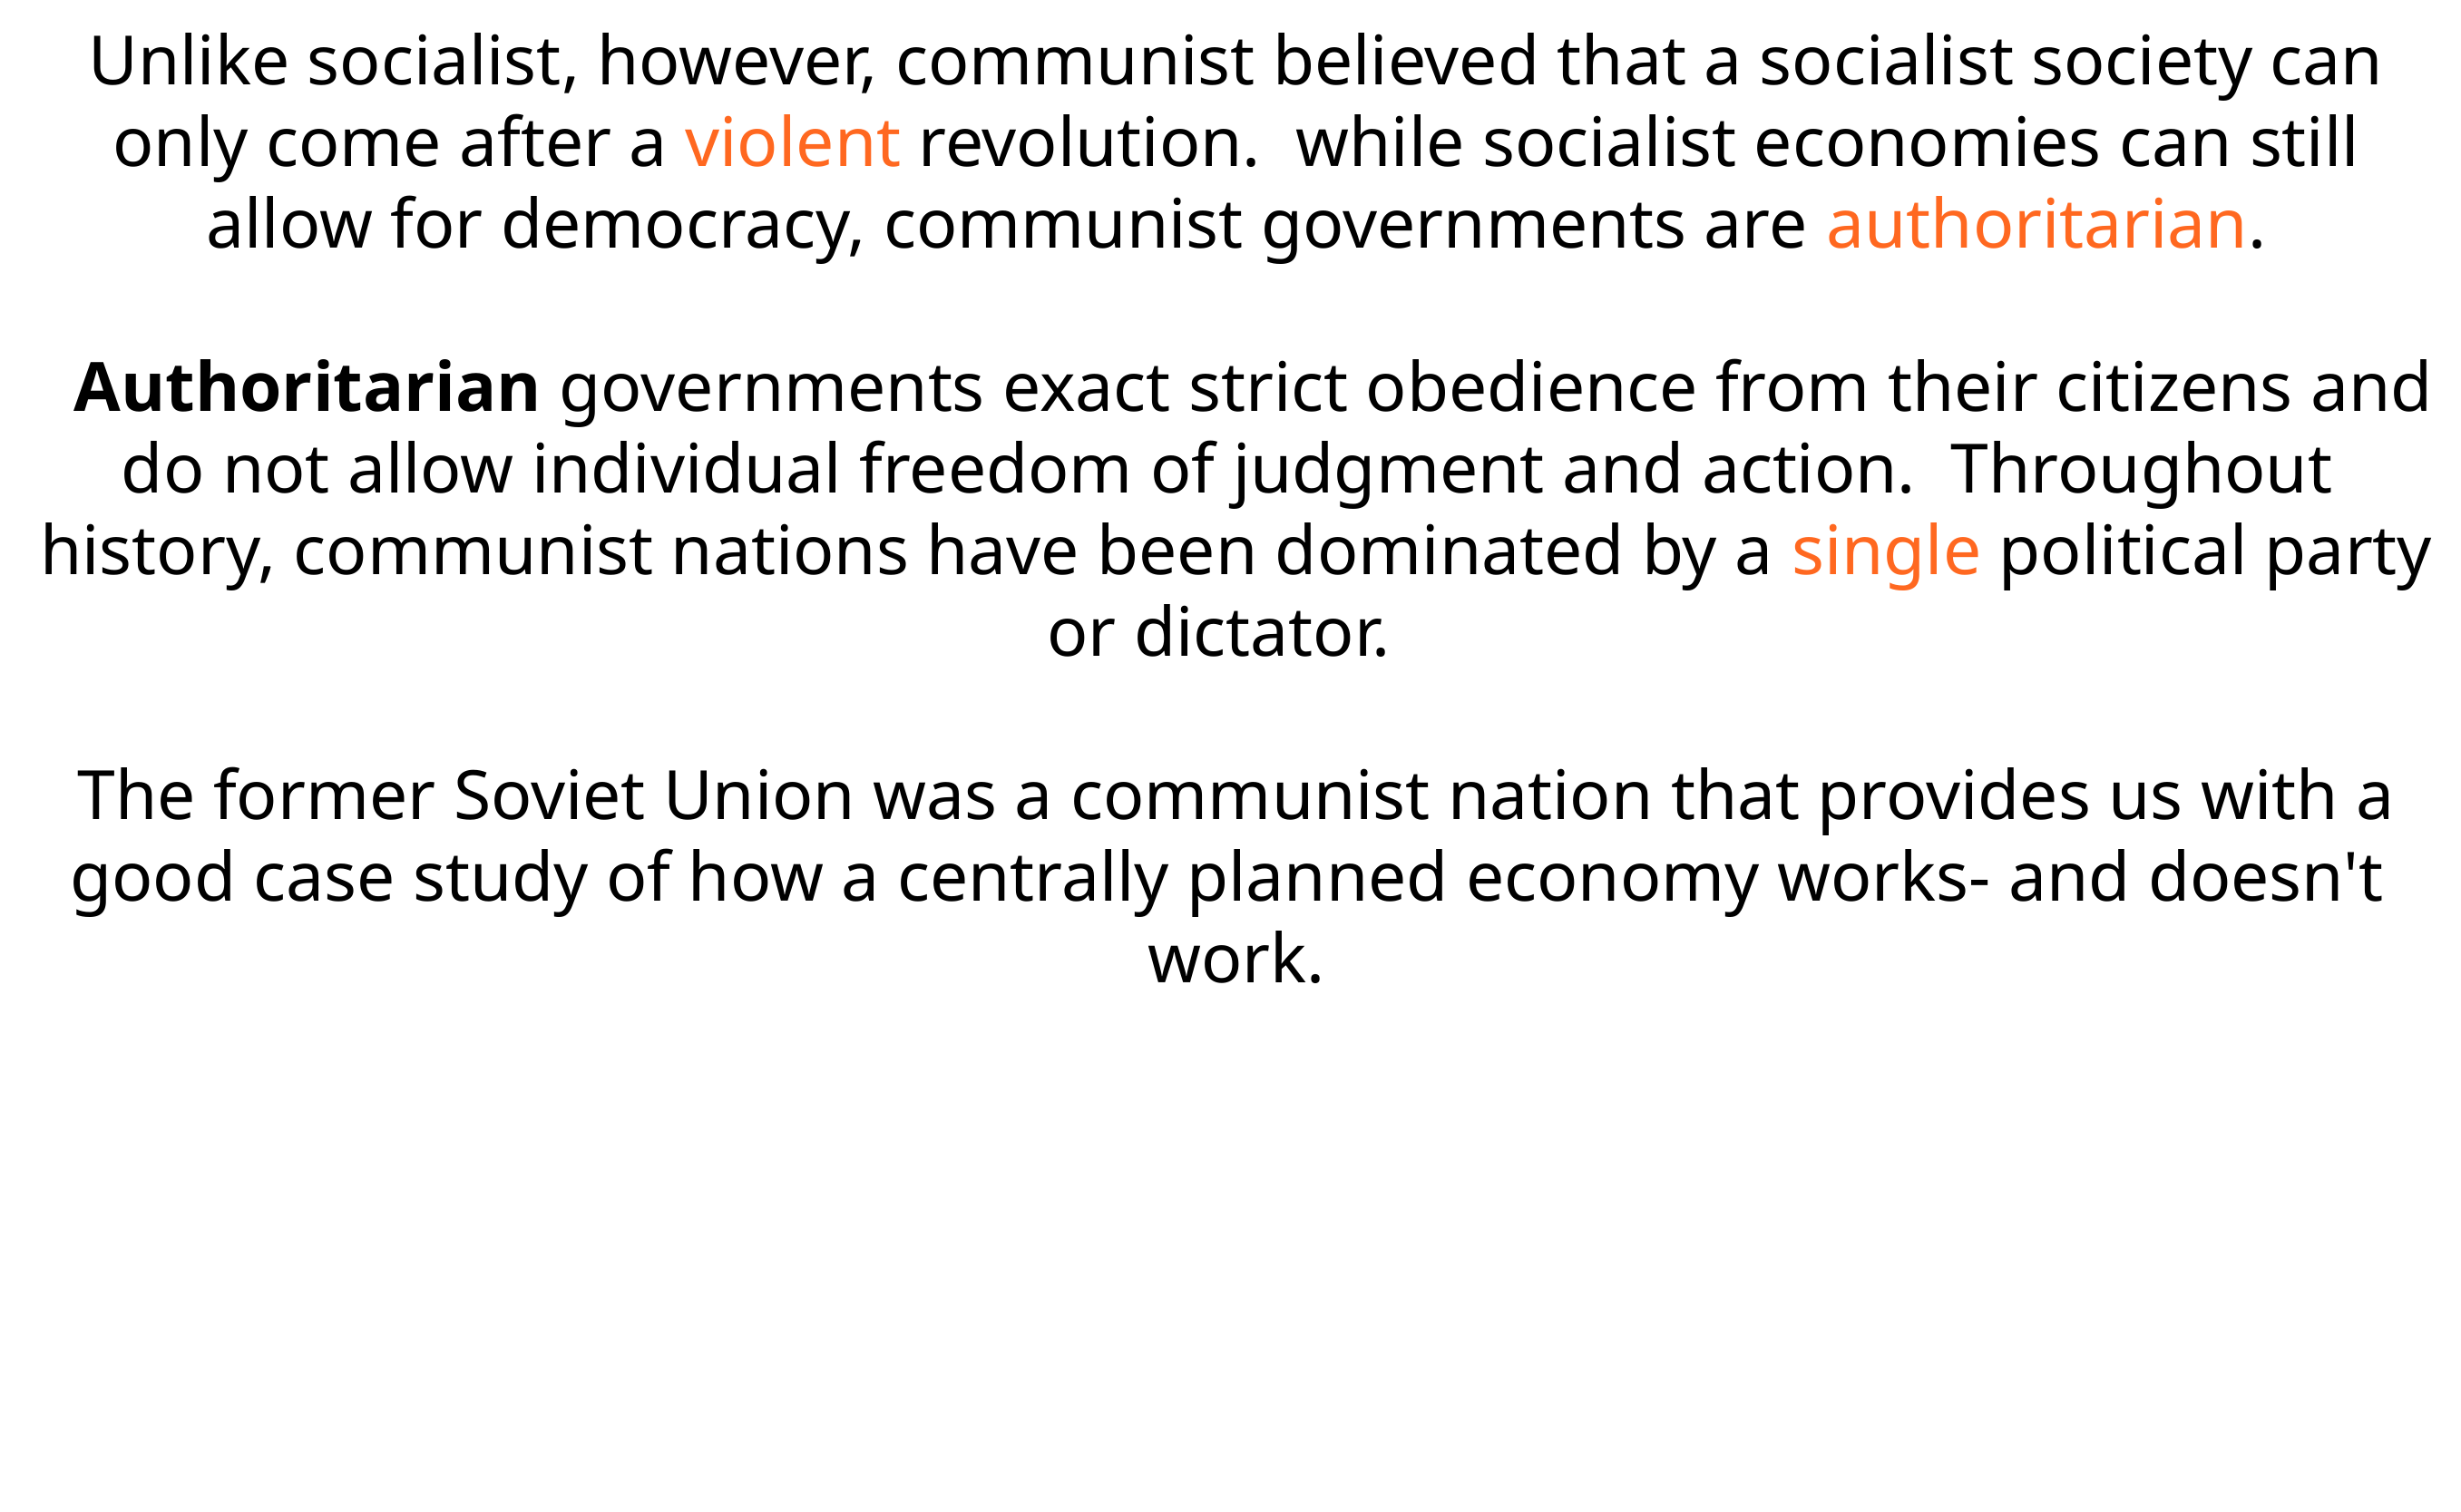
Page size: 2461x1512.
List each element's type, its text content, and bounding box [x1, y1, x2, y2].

text_box Unlike socialist, however, communist believed that a socialist society can only come after a violent revolution. while socialist economies can still allow for democracy, communist governments are authoritarian. Authoritarian governments exact strict obedience from their citizens and do not allow individual freedom of judgment and action. Throughout history, communist nations have been dominated by a single political party or dictator. The former Soviet Union was a communist nation that provides us with a good case study of how a centrally planned economy works- and doesn't work. [24, 10, 2448, 1004]
